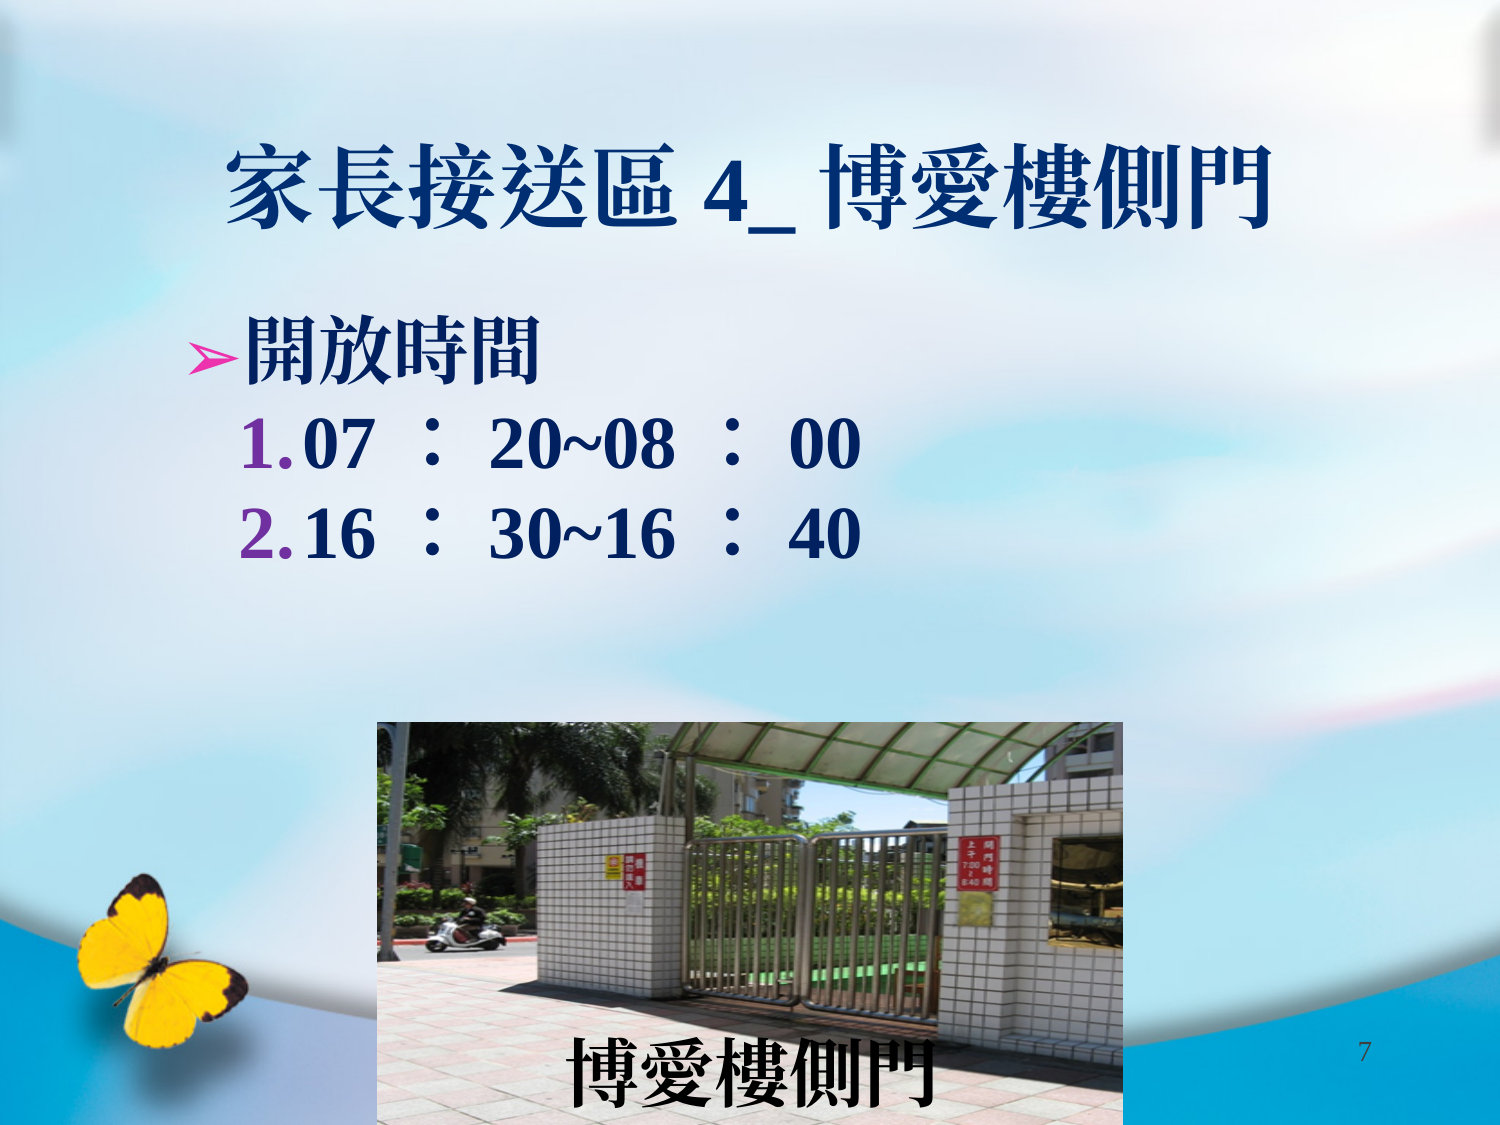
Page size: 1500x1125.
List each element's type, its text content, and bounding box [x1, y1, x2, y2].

list 開放時間 07：20~08：00 16：30~16：40 [165, 296, 963, 732]
title 家長接送區4_博愛樓側門 [165, 101, 1335, 268]
slide_number 7 [1127, 1025, 1388, 1100]
picture [0, 0, 1500, 1125]
